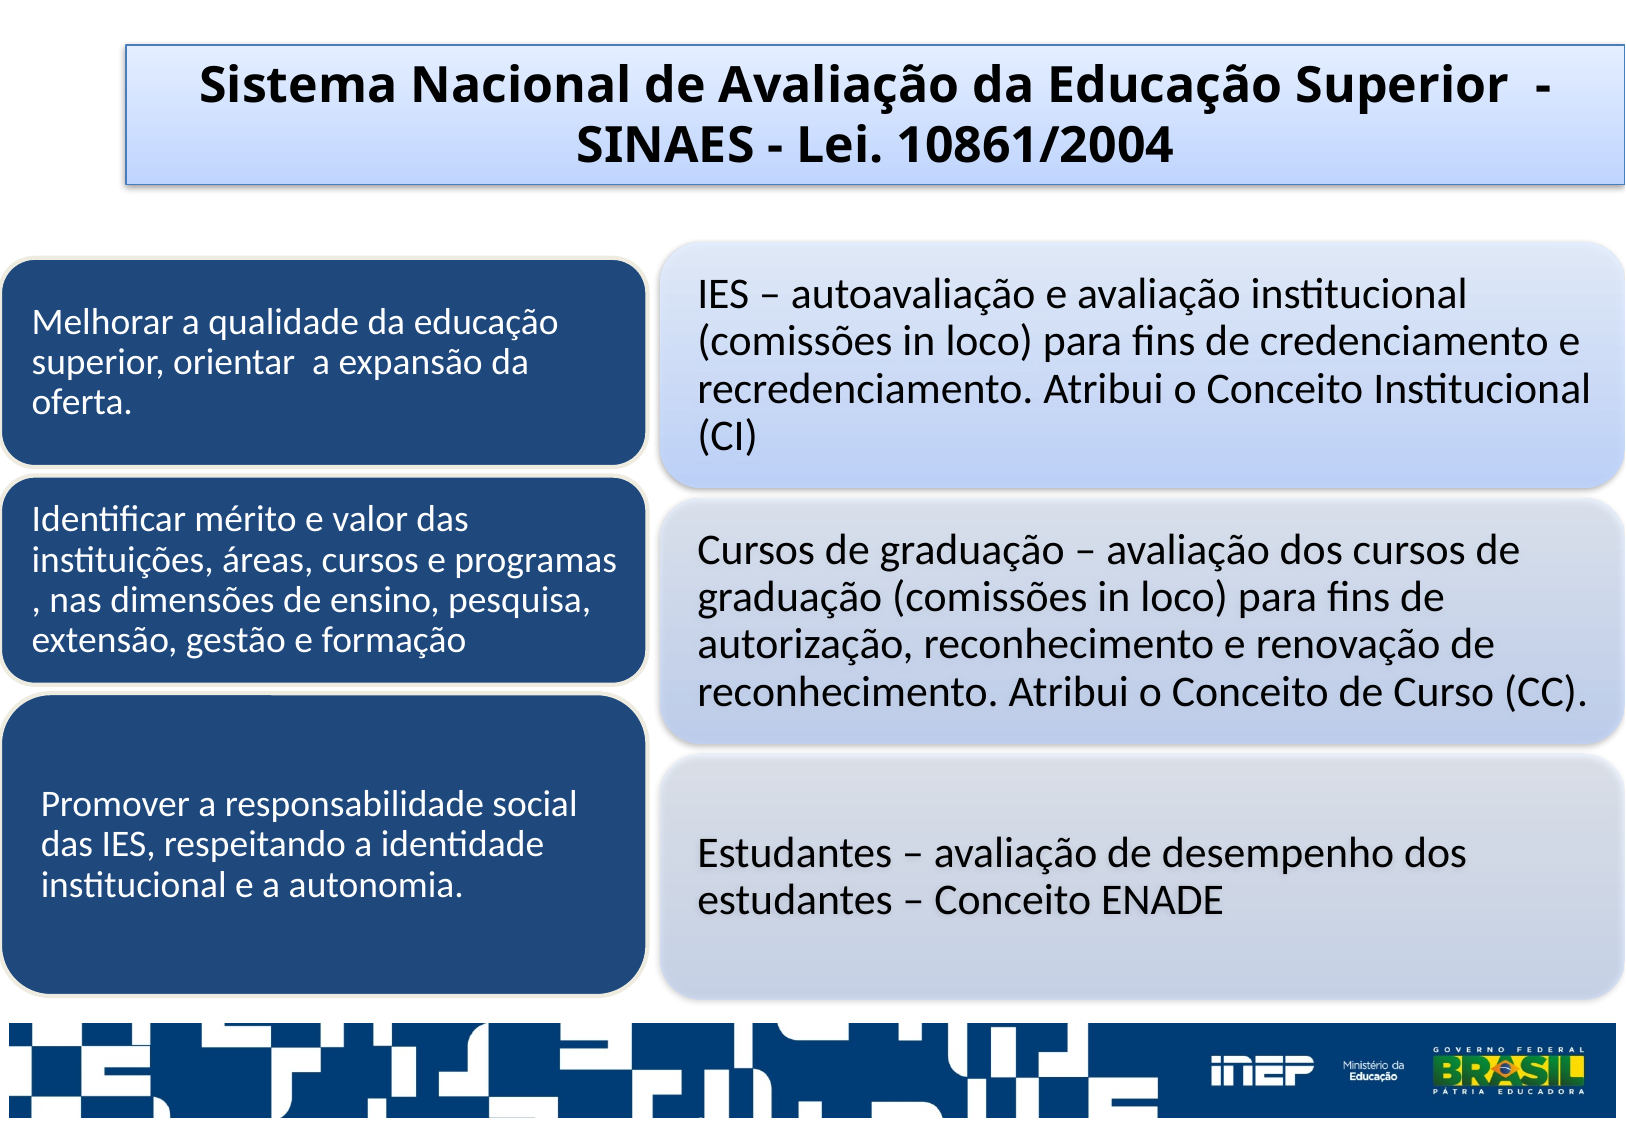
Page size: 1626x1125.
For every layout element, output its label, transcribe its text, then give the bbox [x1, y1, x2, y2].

picture [9, 1023, 1616, 1118]
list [0, 245, 648, 1009]
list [659, 210, 1625, 1032]
title Sistema Nacional de Avaliação da Educação Superior - SINAES - Lei. 10861/2004 [125, 44, 1625, 185]
